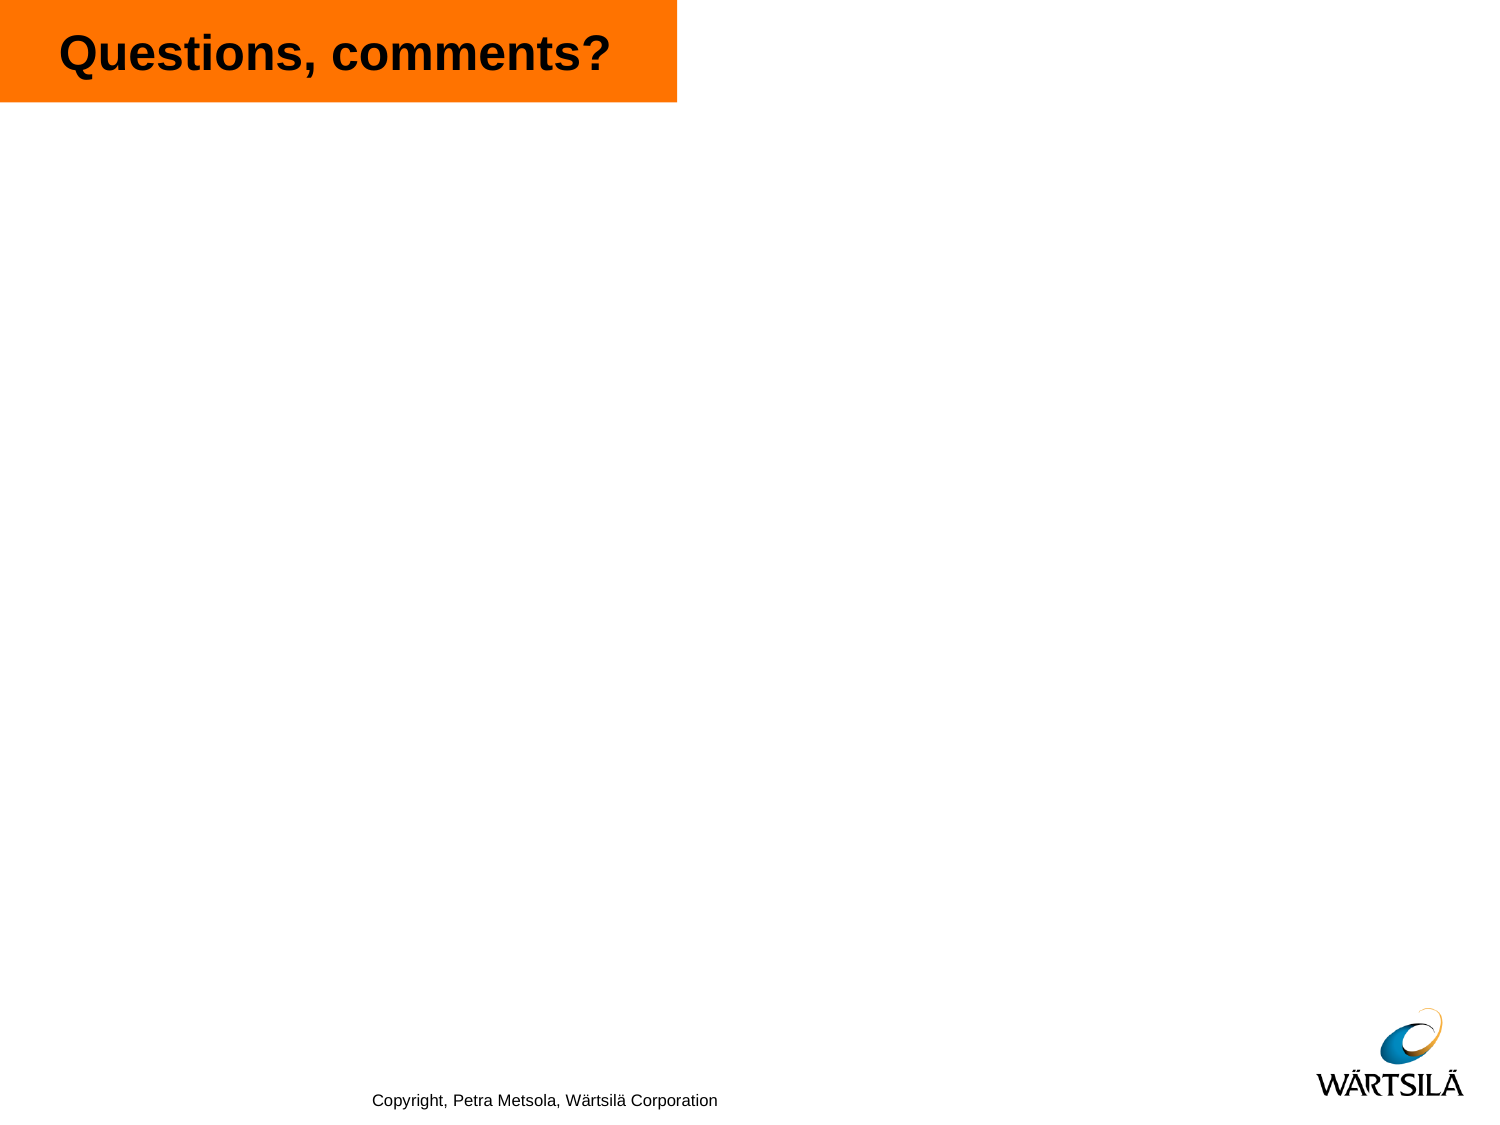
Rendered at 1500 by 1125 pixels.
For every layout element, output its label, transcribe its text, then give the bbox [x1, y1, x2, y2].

title Questions, comments? [0, 0, 678, 103]
picture [1316, 1008, 1464, 1096]
footer Copyright, Petra Metsola, Wärtsilä Corporation [371, 1082, 1081, 1118]
